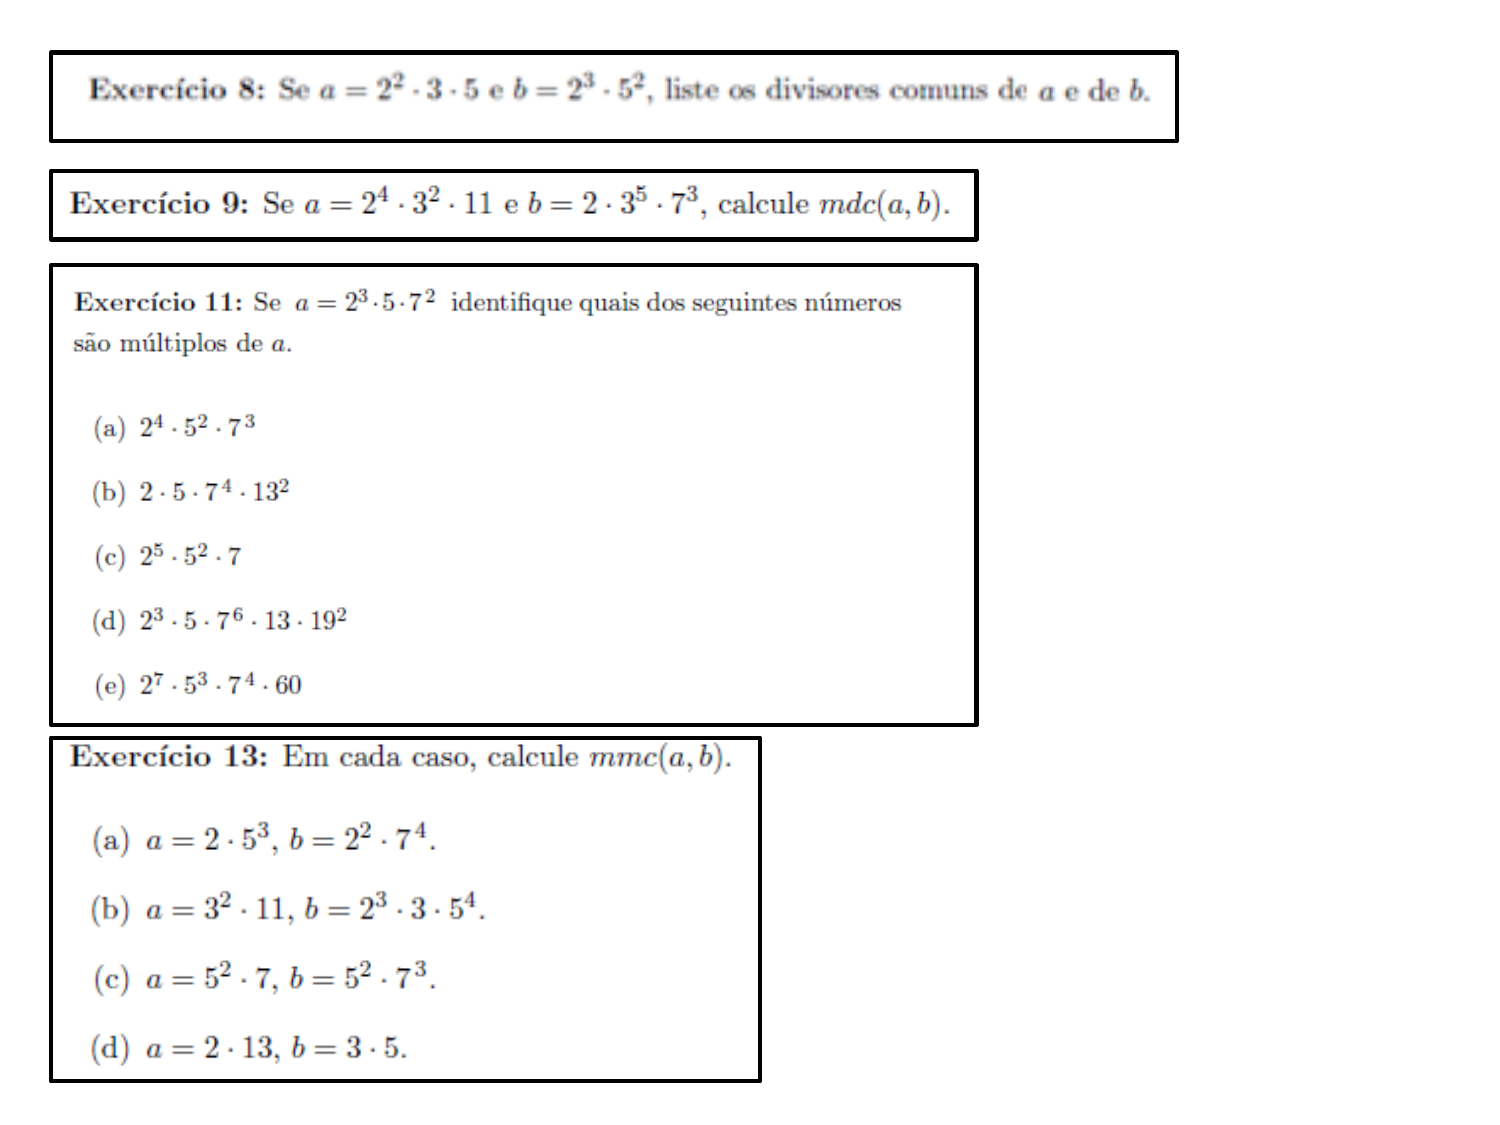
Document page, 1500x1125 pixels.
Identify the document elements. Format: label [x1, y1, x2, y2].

picture [52, 54, 1176, 139]
picture [52, 172, 975, 238]
picture [52, 266, 975, 723]
picture [52, 739, 759, 1080]
